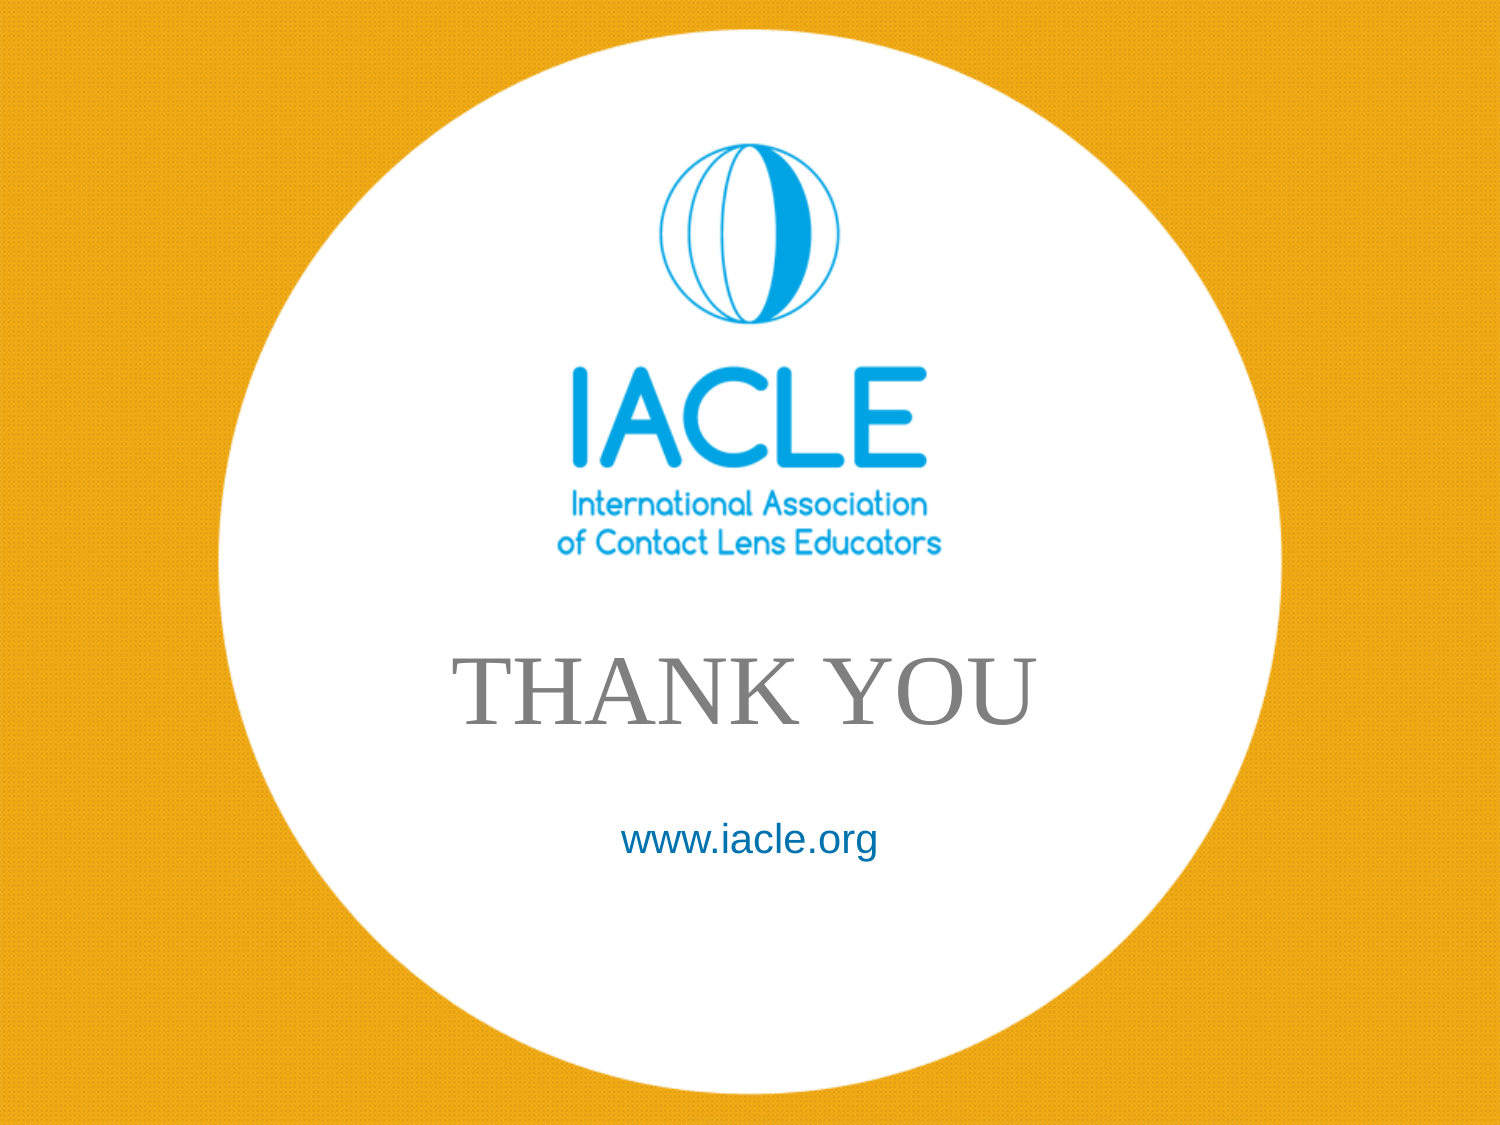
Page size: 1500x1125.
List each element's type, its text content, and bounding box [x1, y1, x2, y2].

picture [0, 0, 1500, 1125]
title THANK YOU [107, 615, 1384, 753]
subtitle www.iacle.org [224, 803, 1276, 888]
